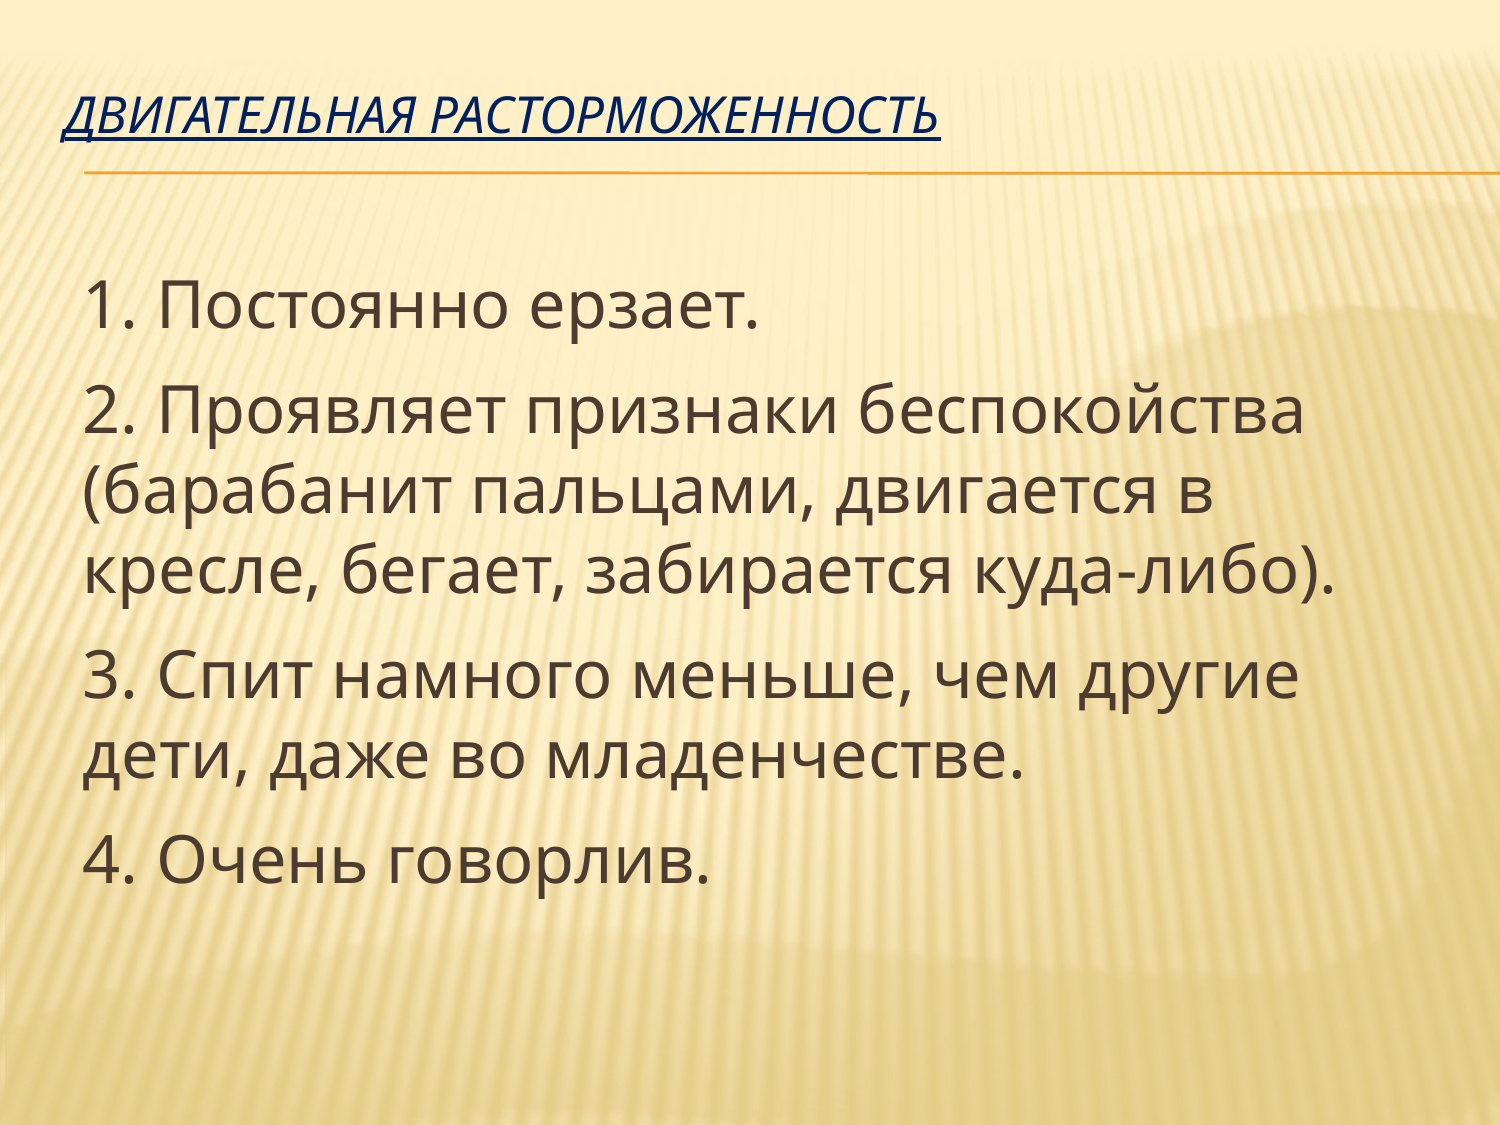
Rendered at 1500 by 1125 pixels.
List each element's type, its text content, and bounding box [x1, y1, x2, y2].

list 1. Постоянно ерзает. 2. Проявляет признаки беспокойства (барабанит пальцами, двигается в кресле, бегает, забирается куда-либо). 3. Спит намного меньше, чем другие дети, даже во младенчестве. 4. Очень говорлив. [50, 254, 1475, 998]
title Двигательная расторможенность [50, 75, 1475, 213]
